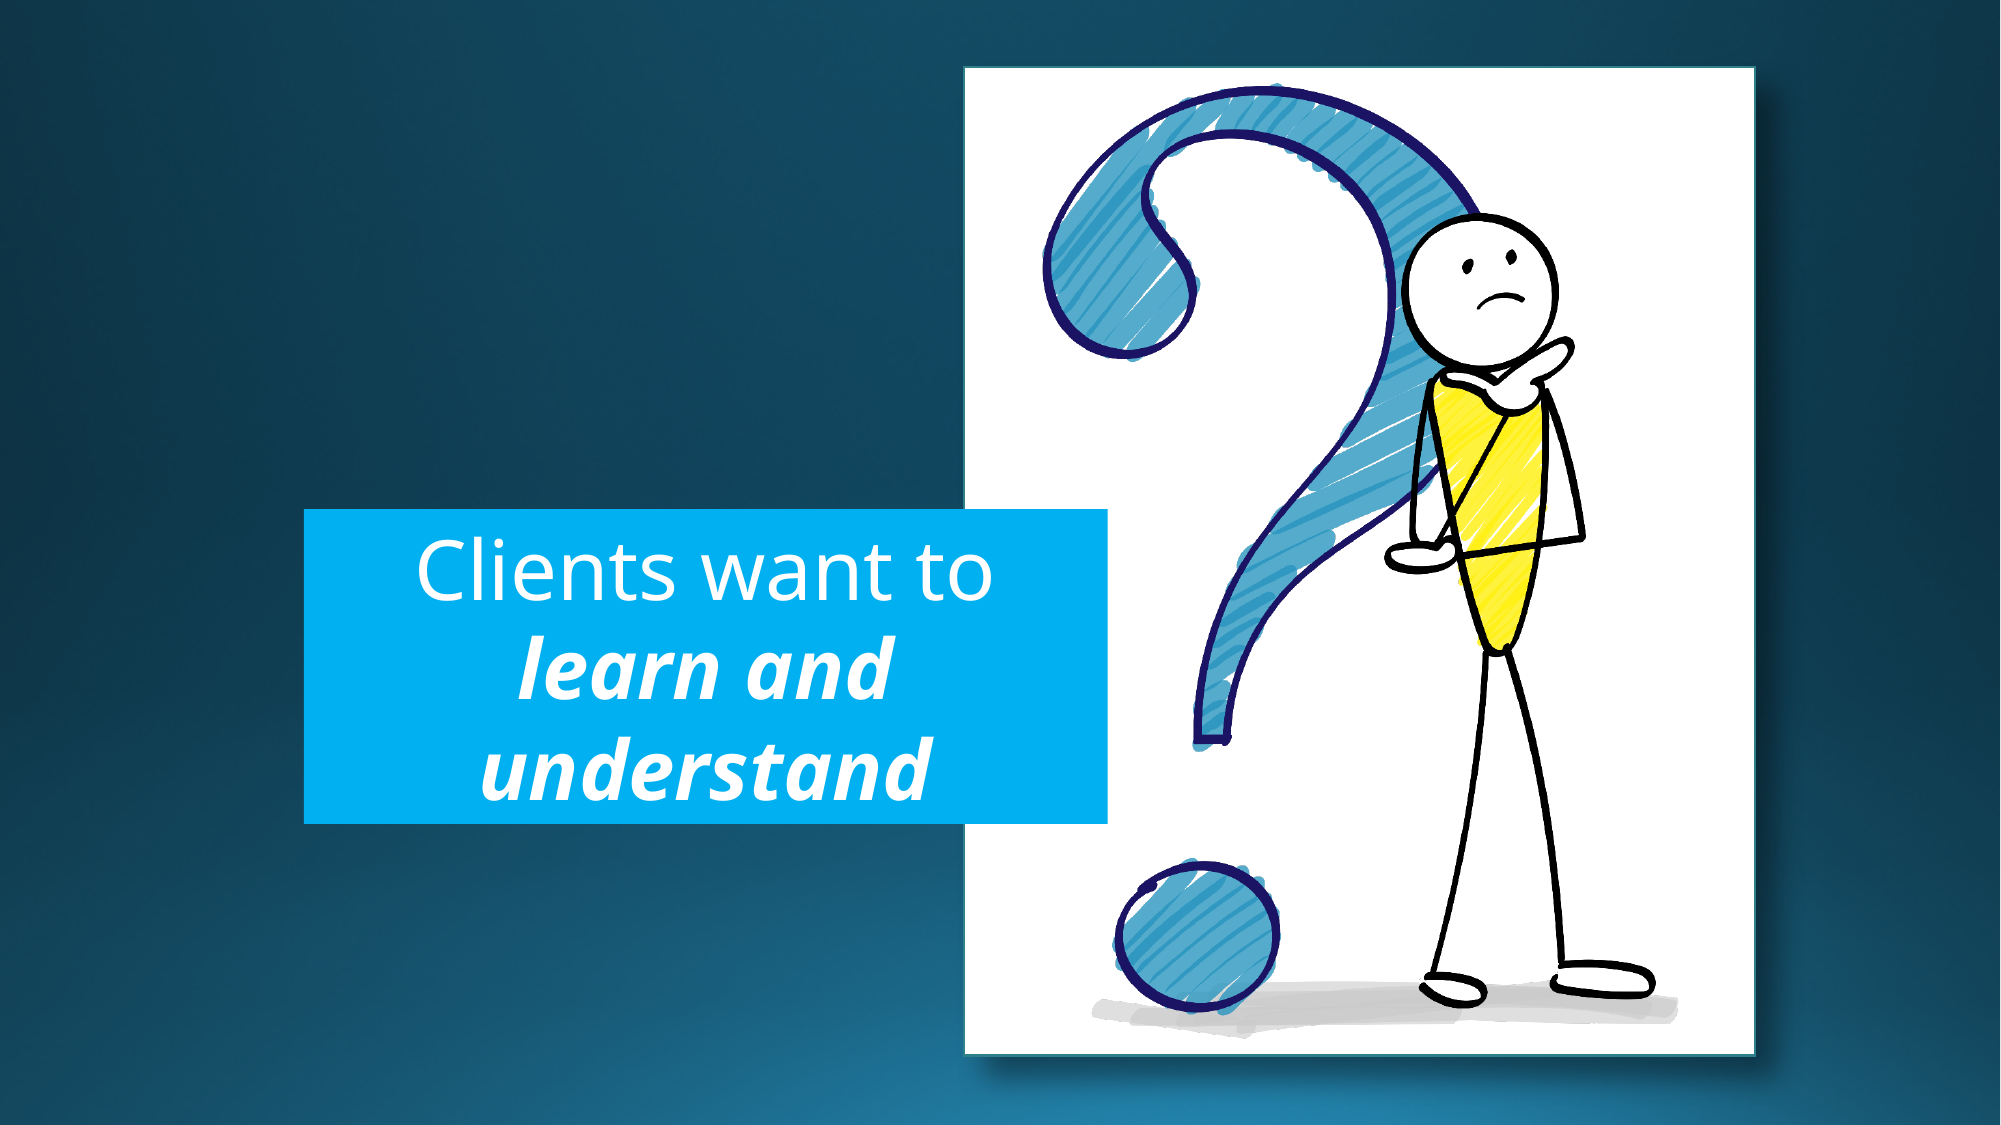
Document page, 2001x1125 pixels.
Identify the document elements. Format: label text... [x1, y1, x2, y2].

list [1036, 76, 1683, 1045]
text_box [963, 66, 1756, 1057]
text_box Clients want to learn and understand [303, 509, 1036, 824]
picture [0, 0, 2001, 1125]
